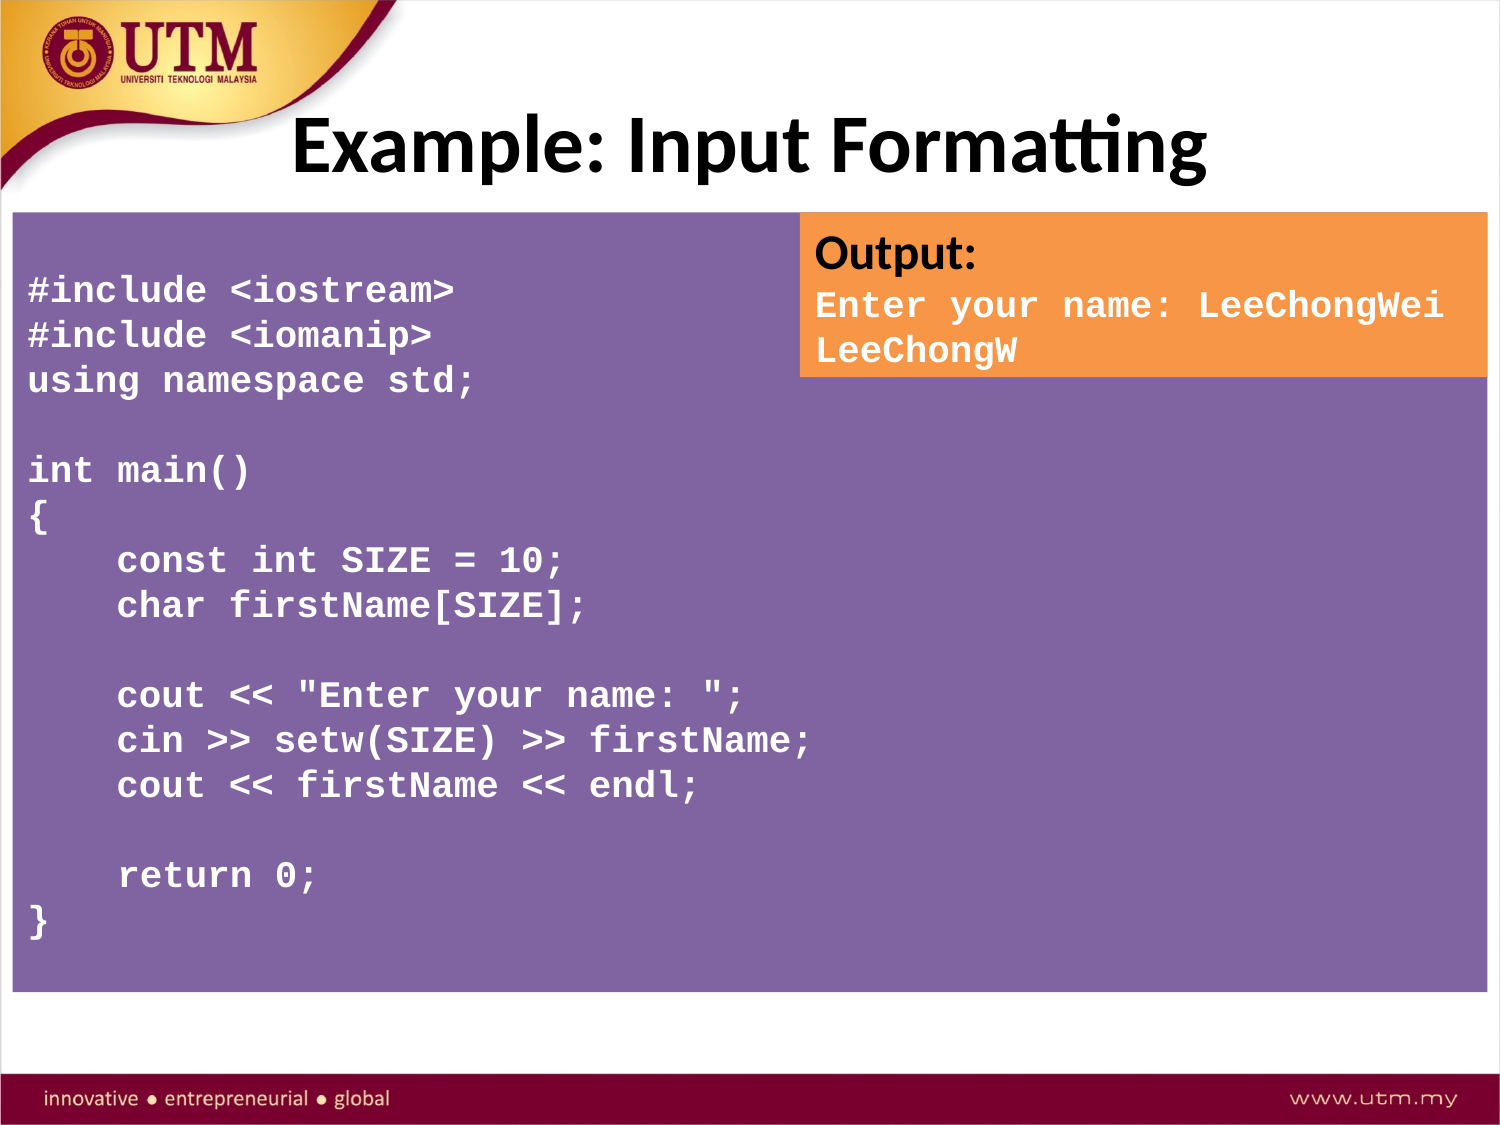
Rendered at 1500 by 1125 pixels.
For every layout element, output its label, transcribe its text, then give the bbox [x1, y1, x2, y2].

title Example: Input Formatting [75, 45, 1425, 212]
text_box Output: Enter your name: LeeChongWei LeeChongW [799, 212, 1488, 378]
picture [0, 0, 1500, 1125]
text_box #include <iostream> #include <iomanip> using namespace std; int main() { const int SIZE = 10; char firstName[SIZE]; cout << "Enter your name: "; cin >> setw(SIZE) >> firstName; cout << firstName << endl; return 0; } [12, 212, 1488, 993]
